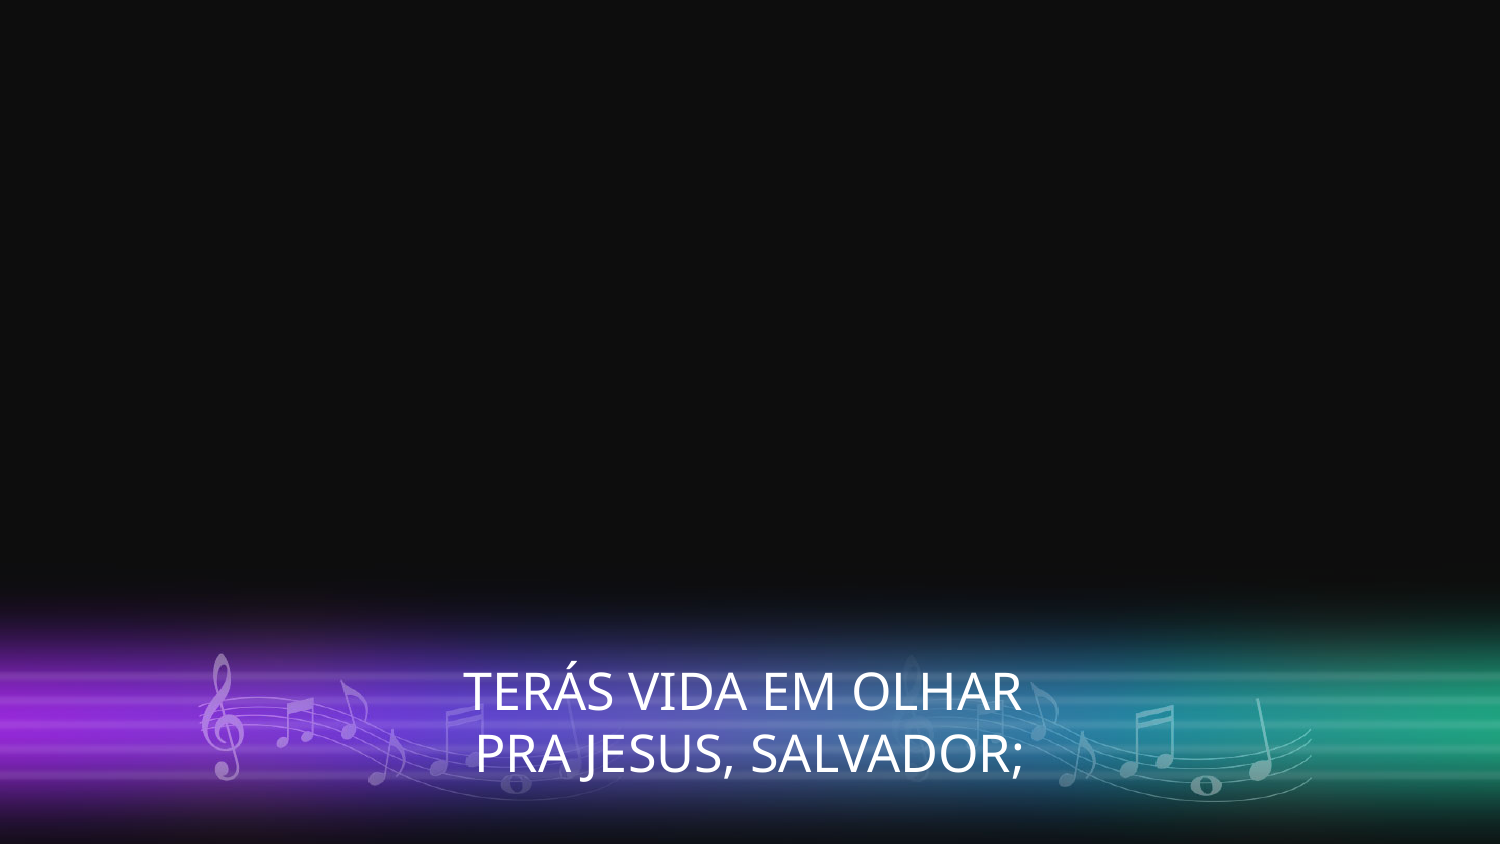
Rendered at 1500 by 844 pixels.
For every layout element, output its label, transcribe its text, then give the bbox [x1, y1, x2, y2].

picture [0, 0, 1500, 844]
text_box TERÁS VIDA EM OLHAR PRA JESUS, SALVADOR; [265, 651, 1235, 791]
